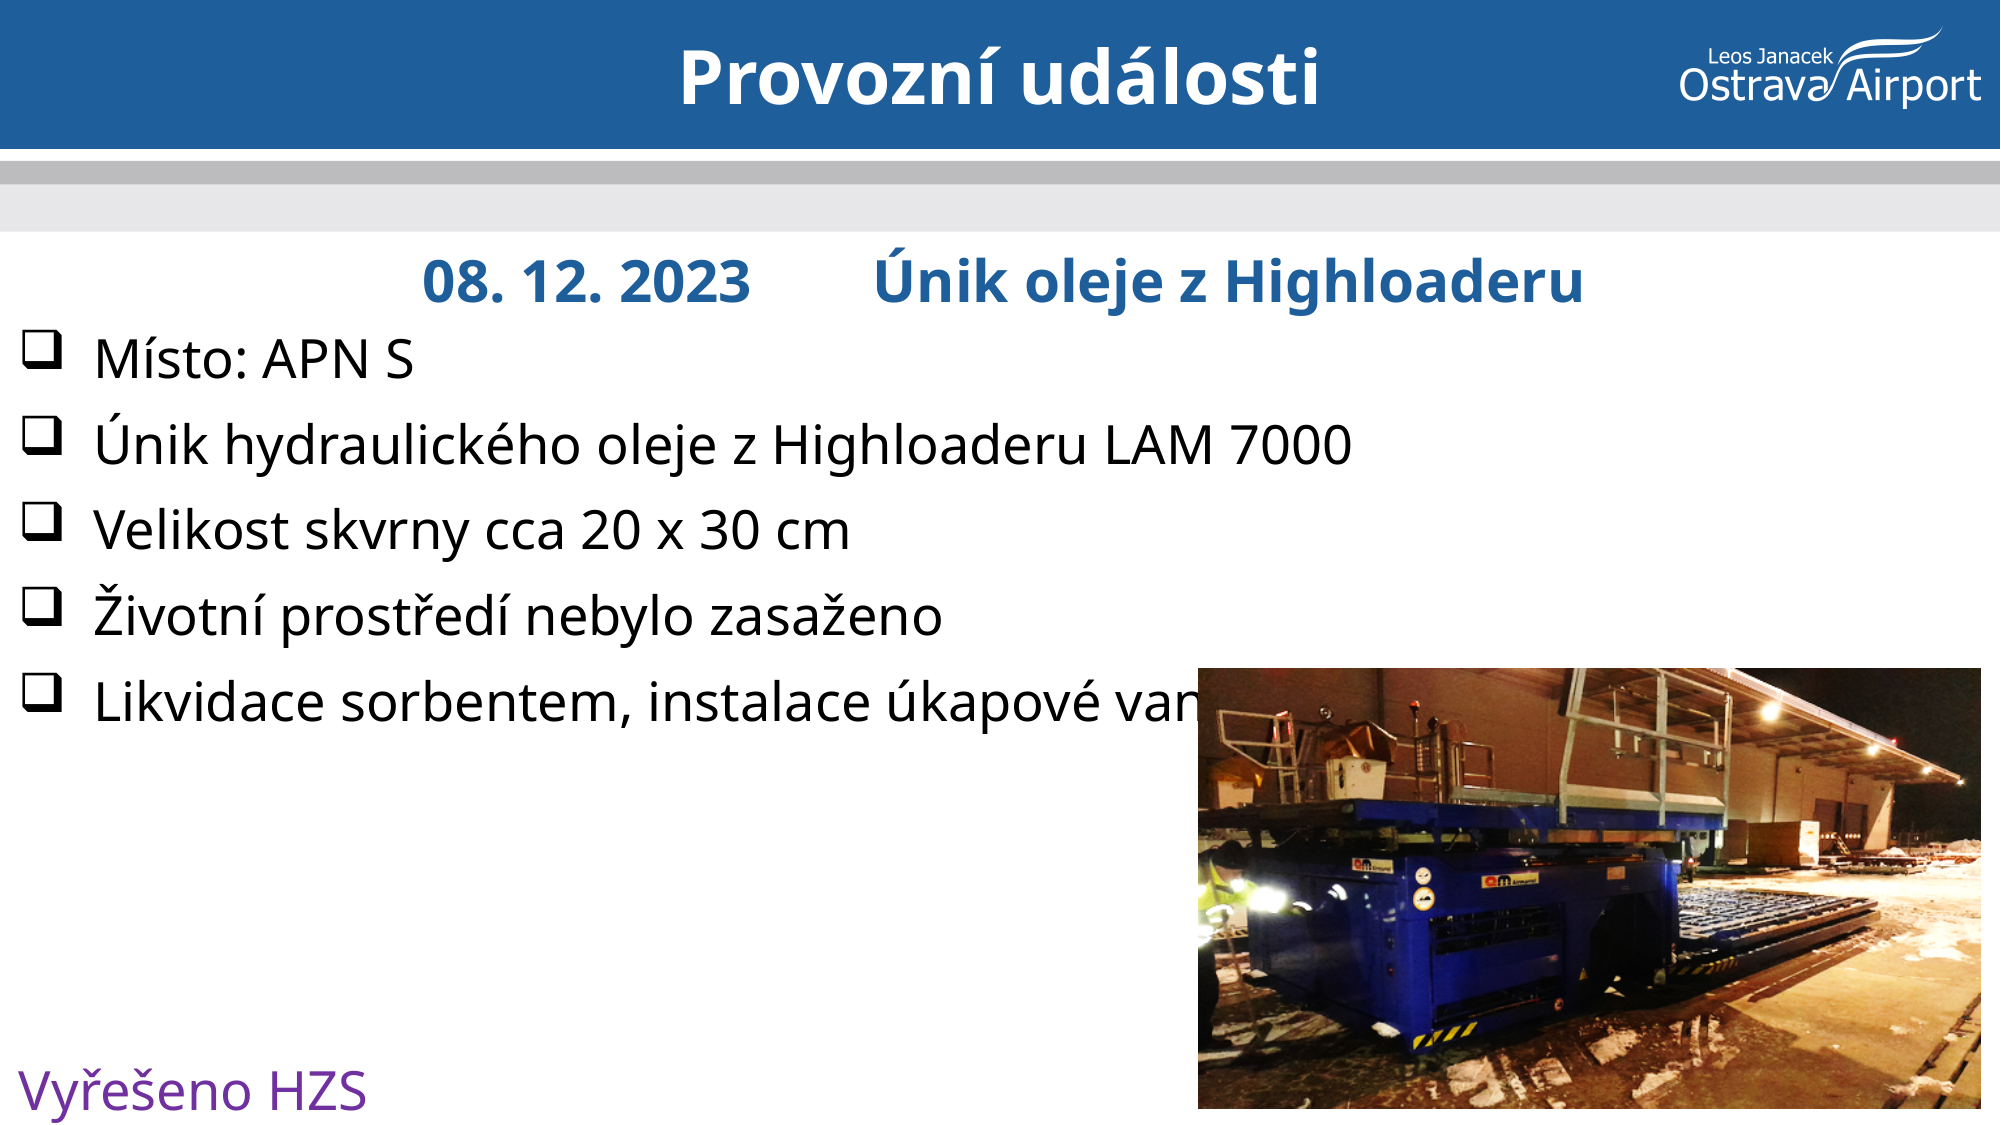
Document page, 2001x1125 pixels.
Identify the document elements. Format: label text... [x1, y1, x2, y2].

text_box [0, 160, 2000, 184]
text_box Provozní události [0, 0, 2000, 150]
picture [1198, 668, 1981, 1109]
text_box [0, 184, 2000, 233]
text_box 08. 12. 2023 Únik oleje z Highloaderu Místo: APN S Únik hydraulického oleje z Highloaderu LAM 7000 Velikost skvrny cca 20 x 30 cm Životní prostředí nebylo zasaženo Likvidace sorbentem, instalace úkapové vany [3, 236, 2000, 740]
picture [1662, 11, 2000, 137]
text_box Vyřešeno HZS [4, 1049, 2000, 1125]
